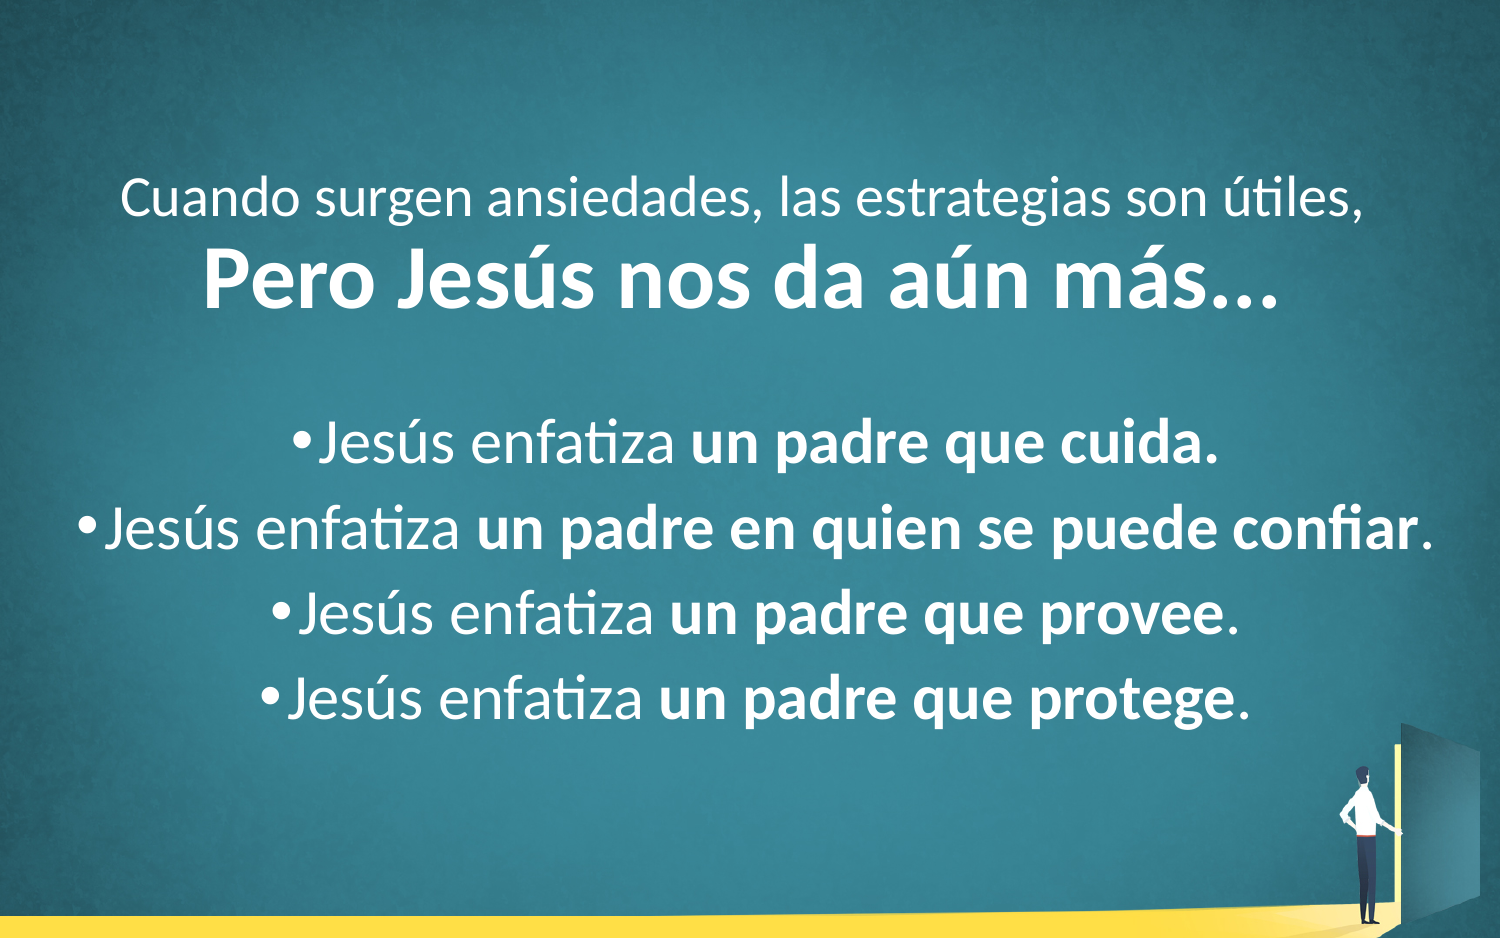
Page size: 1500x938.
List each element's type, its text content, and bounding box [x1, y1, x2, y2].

list Jesús enfatiza un padre que cuida. Jesús enfatiza un padre en quien se puede confiar. Jesús enfatiza un padre que provee. Jesús enfatiza un padre que protege. [39, 400, 1472, 802]
title Cuando surgen ansiedades, las estrategias son útiles, Pero Jesús nos da aún más... [39, 49, 1447, 400]
picture [0, 0, 1500, 938]
